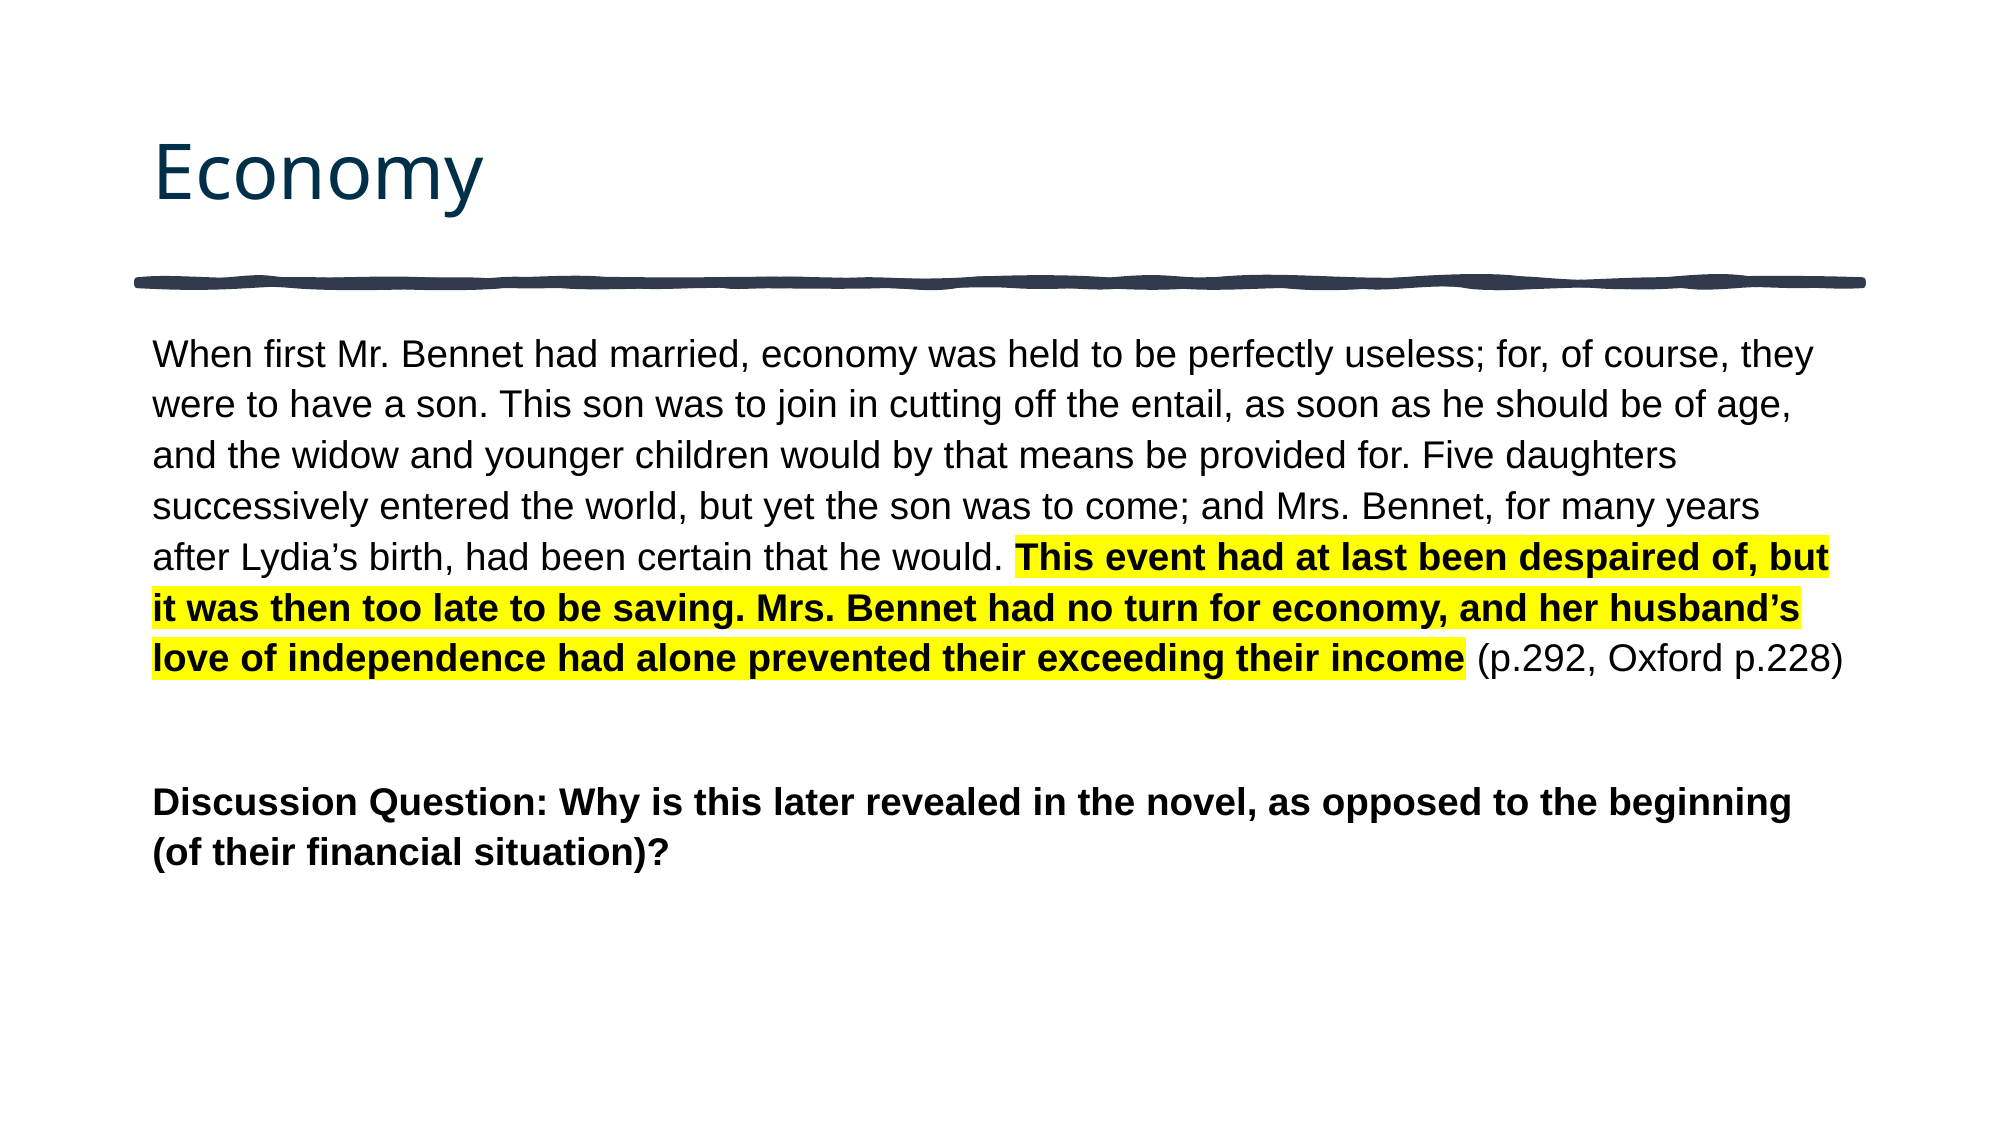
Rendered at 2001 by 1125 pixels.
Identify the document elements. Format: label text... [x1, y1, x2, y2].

list When first Mr. Bennet had married, economy was held to be perfectly useless; for, of course, they were to have a son. This son was to join in cutting off the entail, as soon as he should be of age, and the widow and younger children would by that means be provided for. Five daughters successively entered the world, but yet the son was to come; and Mrs. Bennet, for many years after Lydia’s birth, had been certain that he would. This event had at last been despaired of, but it was then too late to be saving. Mrs. Bennet had no turn for economy, and her husband’s love of independence had alone prevented their exceeding their income (p.292, Oxford p.228) Discussion Question: Why is this later revealed in the novel, as opposed to the beginning (of their financial situation)? [137, 316, 1863, 1014]
title Economy [137, 59, 1863, 278]
